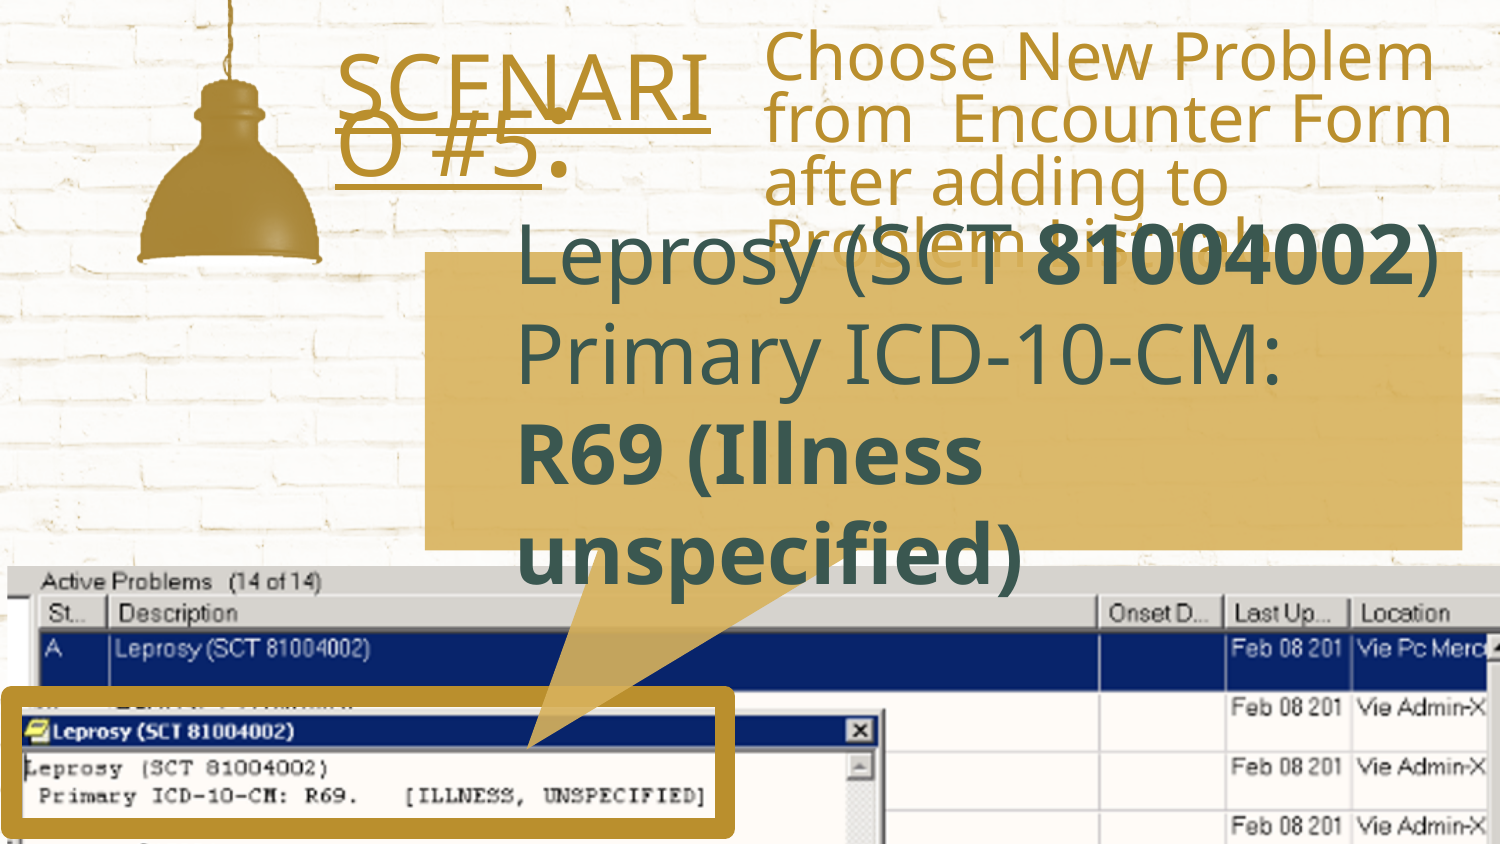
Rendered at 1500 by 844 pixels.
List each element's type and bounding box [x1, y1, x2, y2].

text_box [0, 0, 1500, 844]
picture [6, 565, 1500, 844]
